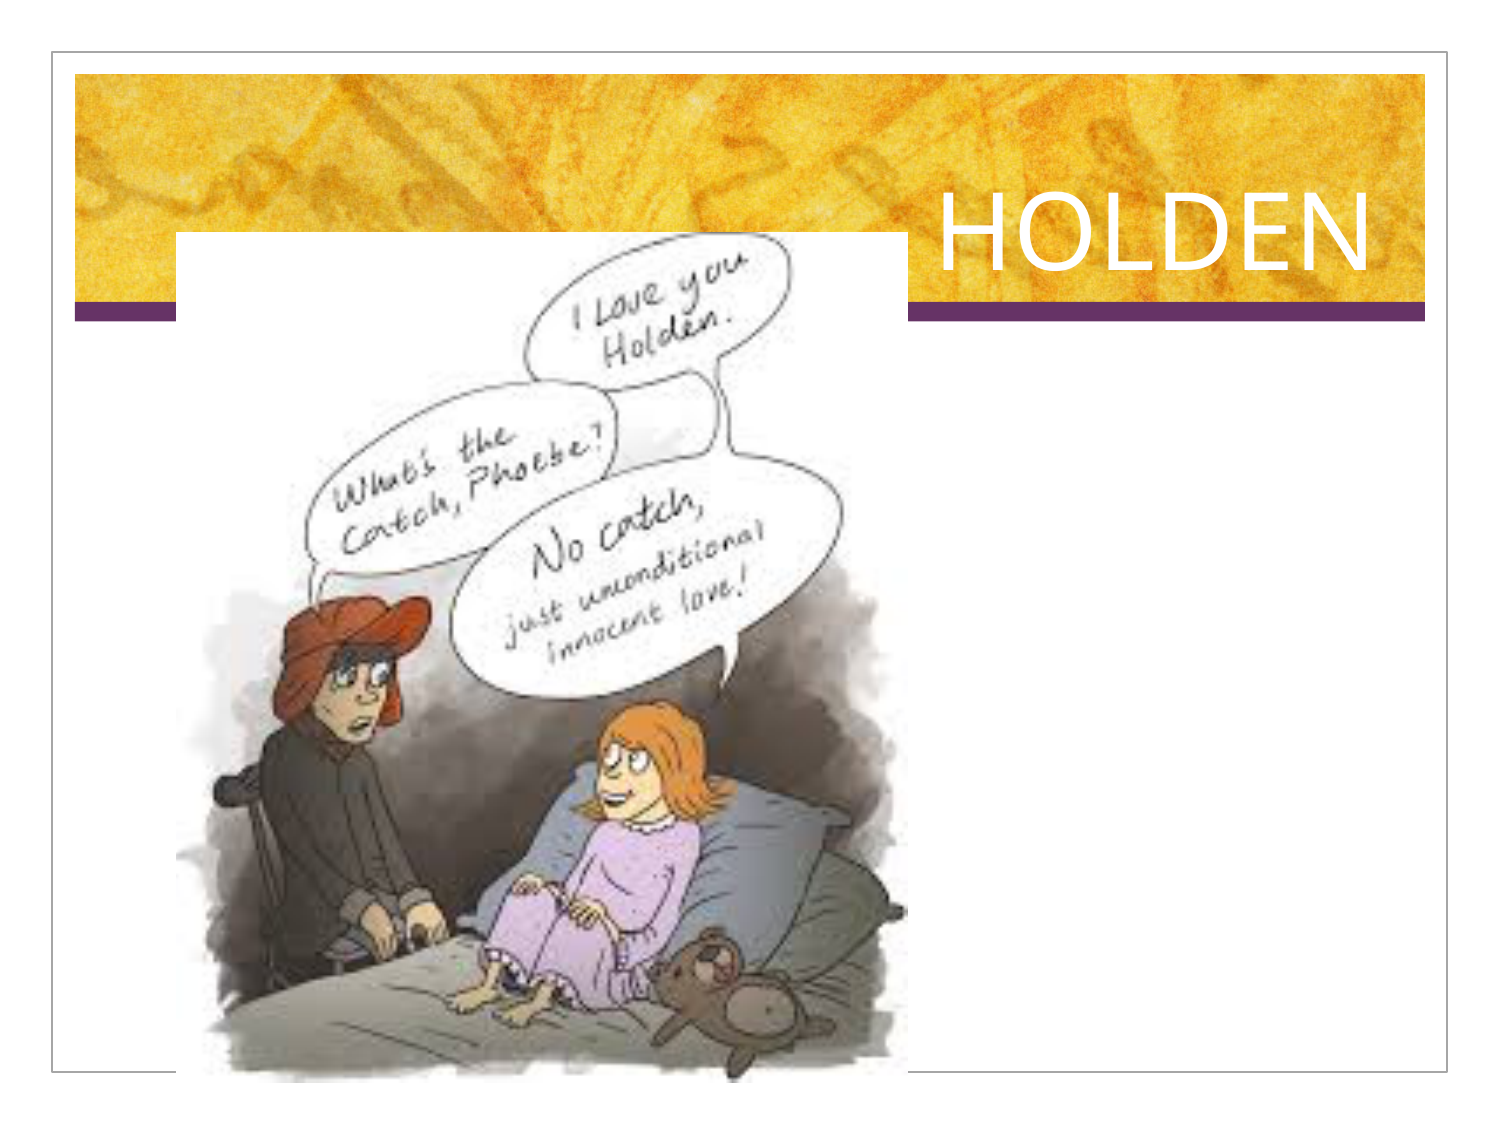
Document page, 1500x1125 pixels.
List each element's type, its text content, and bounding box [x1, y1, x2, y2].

title HOLDEN [108, 74, 1392, 292]
picture [75, 74, 1425, 1084]
